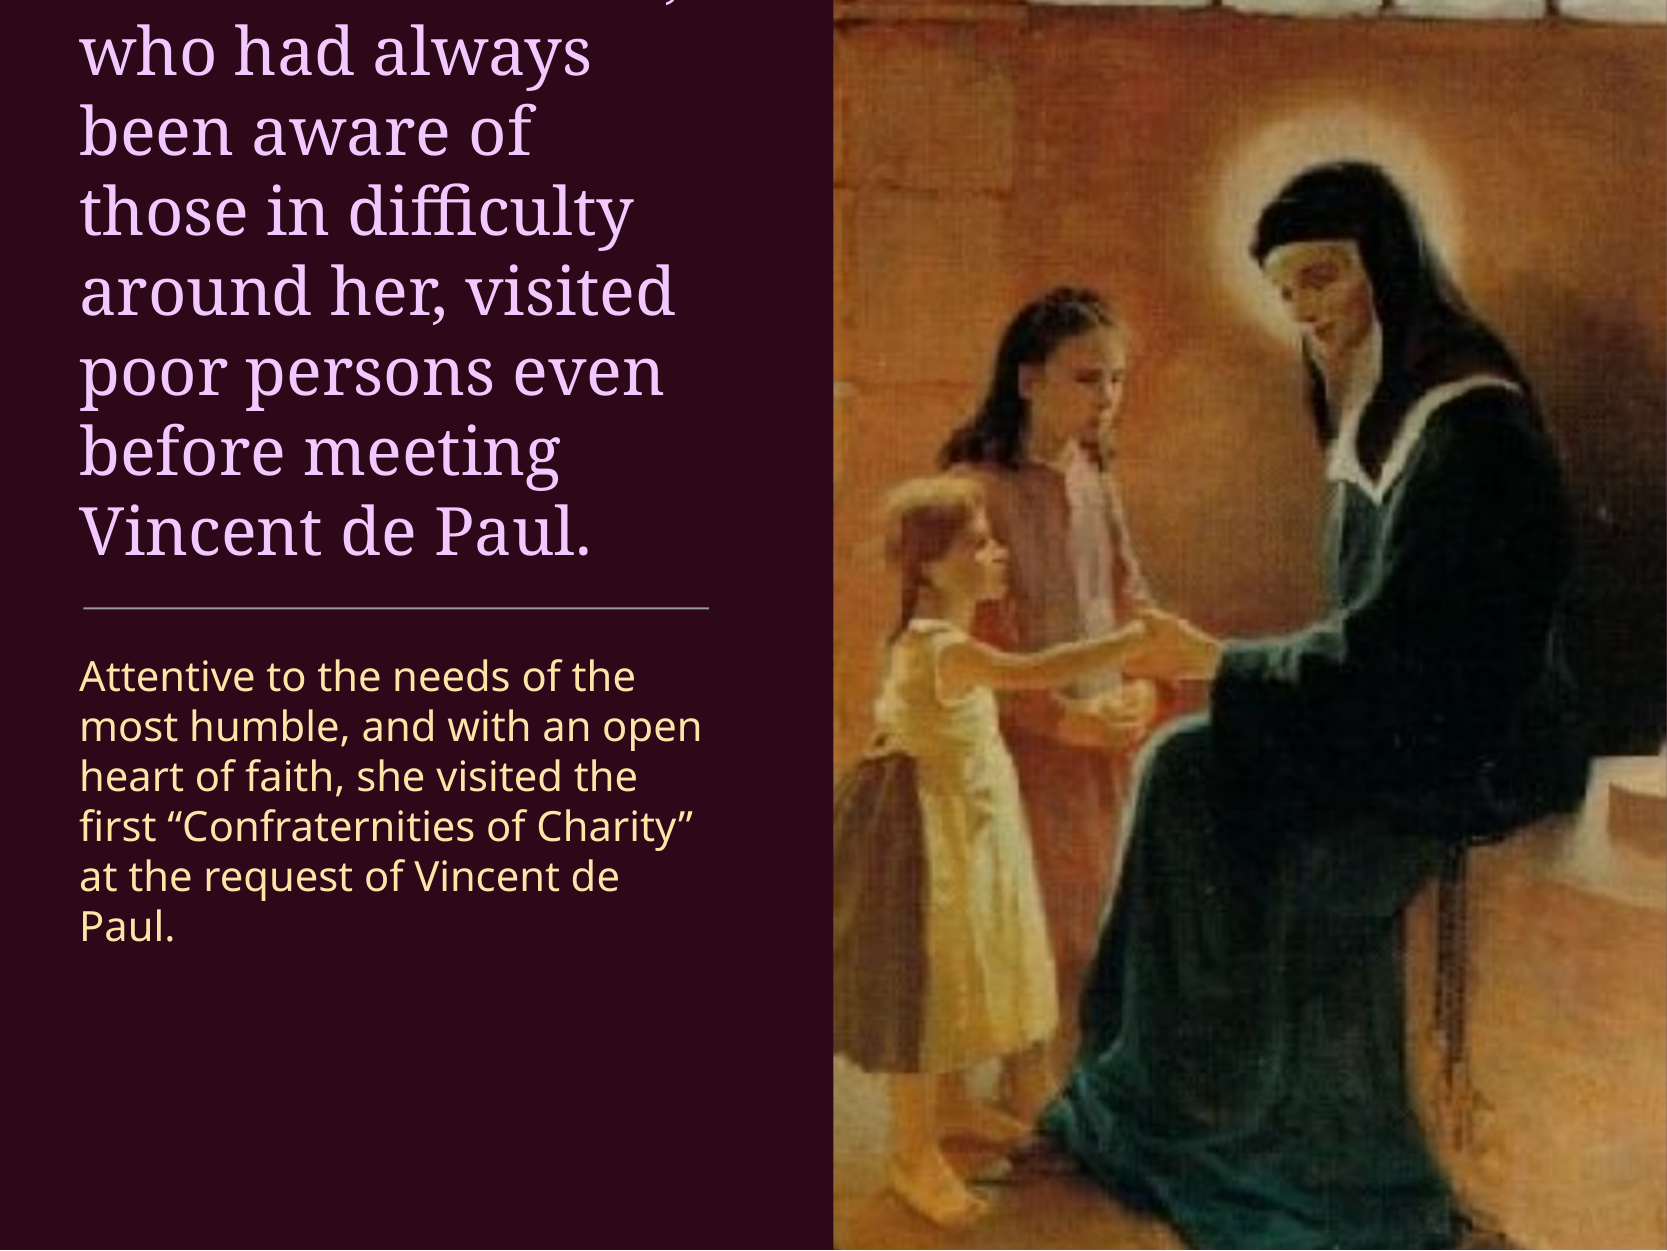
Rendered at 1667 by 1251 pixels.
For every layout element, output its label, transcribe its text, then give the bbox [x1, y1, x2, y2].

list Attentive to the needs of the most humble, and with an open heart of faith, she visited the first “Confraternities of Charity” at the request of Vincent de Paul. [72, 643, 726, 1051]
picture [833, 0, 1667, 1250]
title Louise de Marillac, who had always been aware of those in difficulty around her, visited poor persons even before meeting Vincent de Paul. [72, 28, 726, 576]
